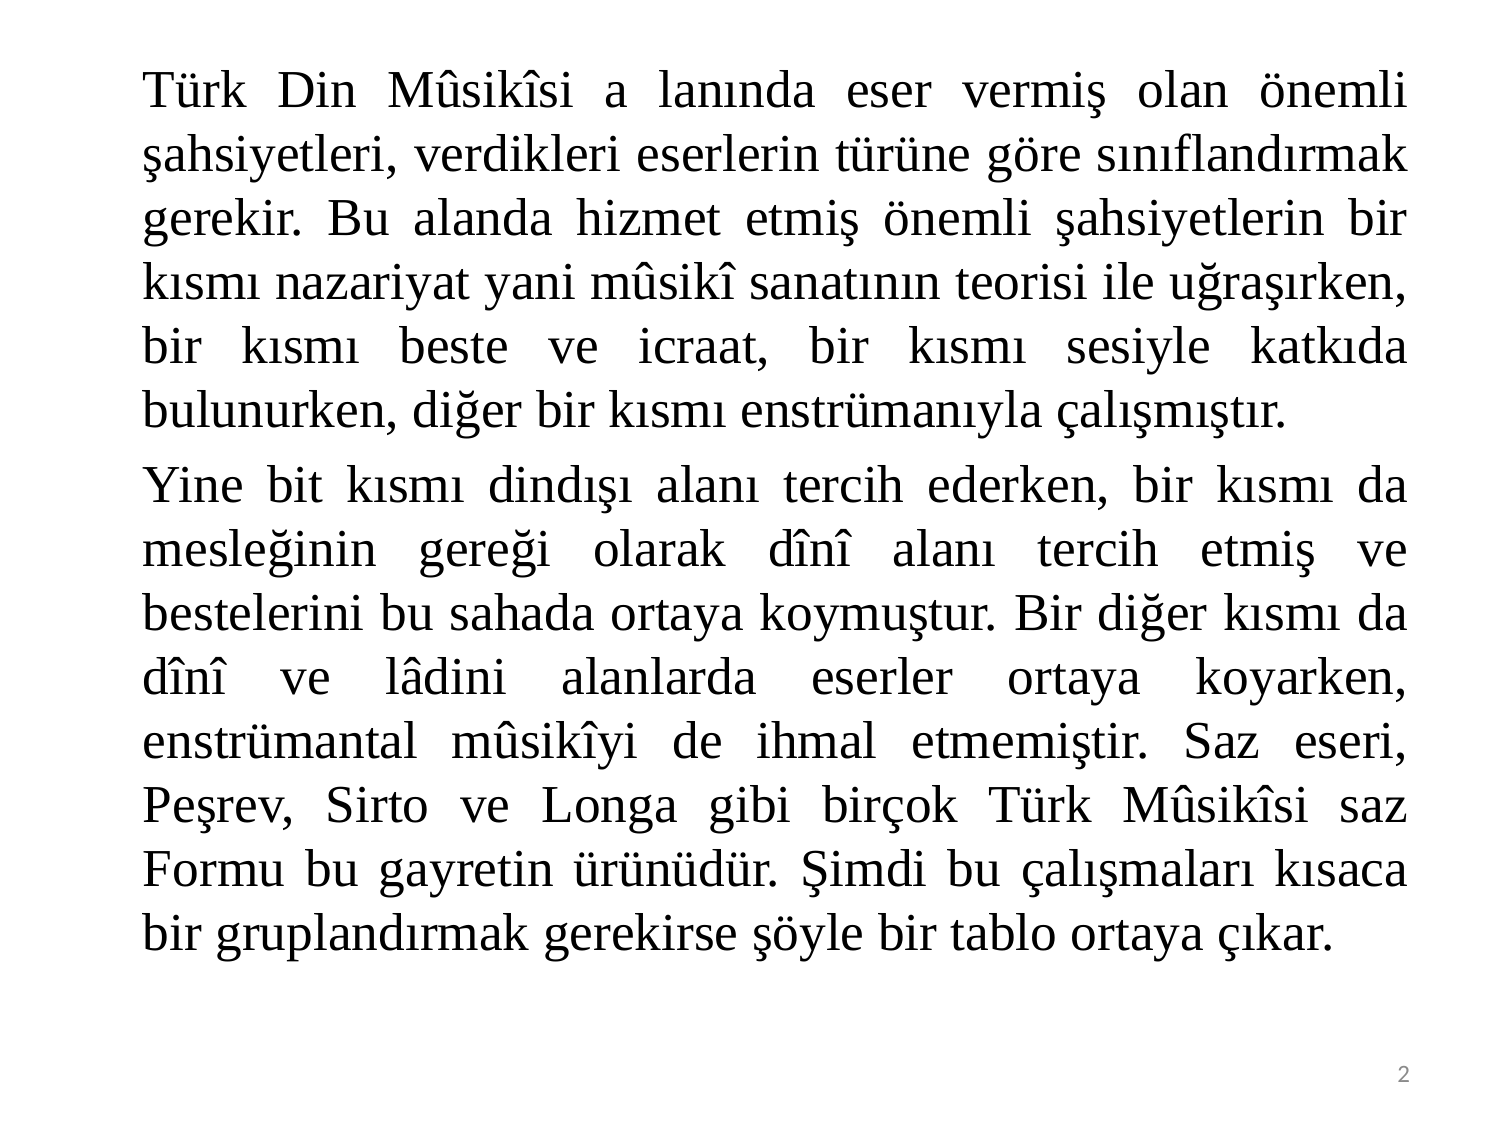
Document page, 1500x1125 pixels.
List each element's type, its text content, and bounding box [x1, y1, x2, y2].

list Türk Din Mûsikîsi a lanında eser vermiş olan önemli şahsiyetleri, verdikleri eserlerin türüne göre sınıflandırmak gerekir. Bu alanda hizmet etmiş önemli şahsiyetlerin bir kısmı nazariyat yani mûsikî sanatının teorisi ile uğraşırken, bir kısmı beste ve icraat, bir kısmı sesiyle katkıda bulunurken, diğer bir kısmı enstrümanıyla çalışmıştır. Yine bit kısmı dindışı alanı tercih ederken, bir kısmı da mesleğinin gereği olarak dînî alanı tercih etmiş ve bestelerini bu sahada ortaya koymuştur. Bir diğer kısmı da dînî ve lâdini alanlarda eserler ortaya koyarken, enstrümantal mûsikîyi de ihmal etmemiştir. Saz eseri, Peşrev, Sirto ve Longa gibi birçok Türk Mûsikîsi saz Formu bu gayretin ürünüdür. Şimdi bu çalışmaları kısaca bir gruplandırmak gerekirse şöyle bir tablo ortaya çıkar. [75, 46, 1425, 1005]
slide_number 2 [1074, 1042, 1425, 1103]
